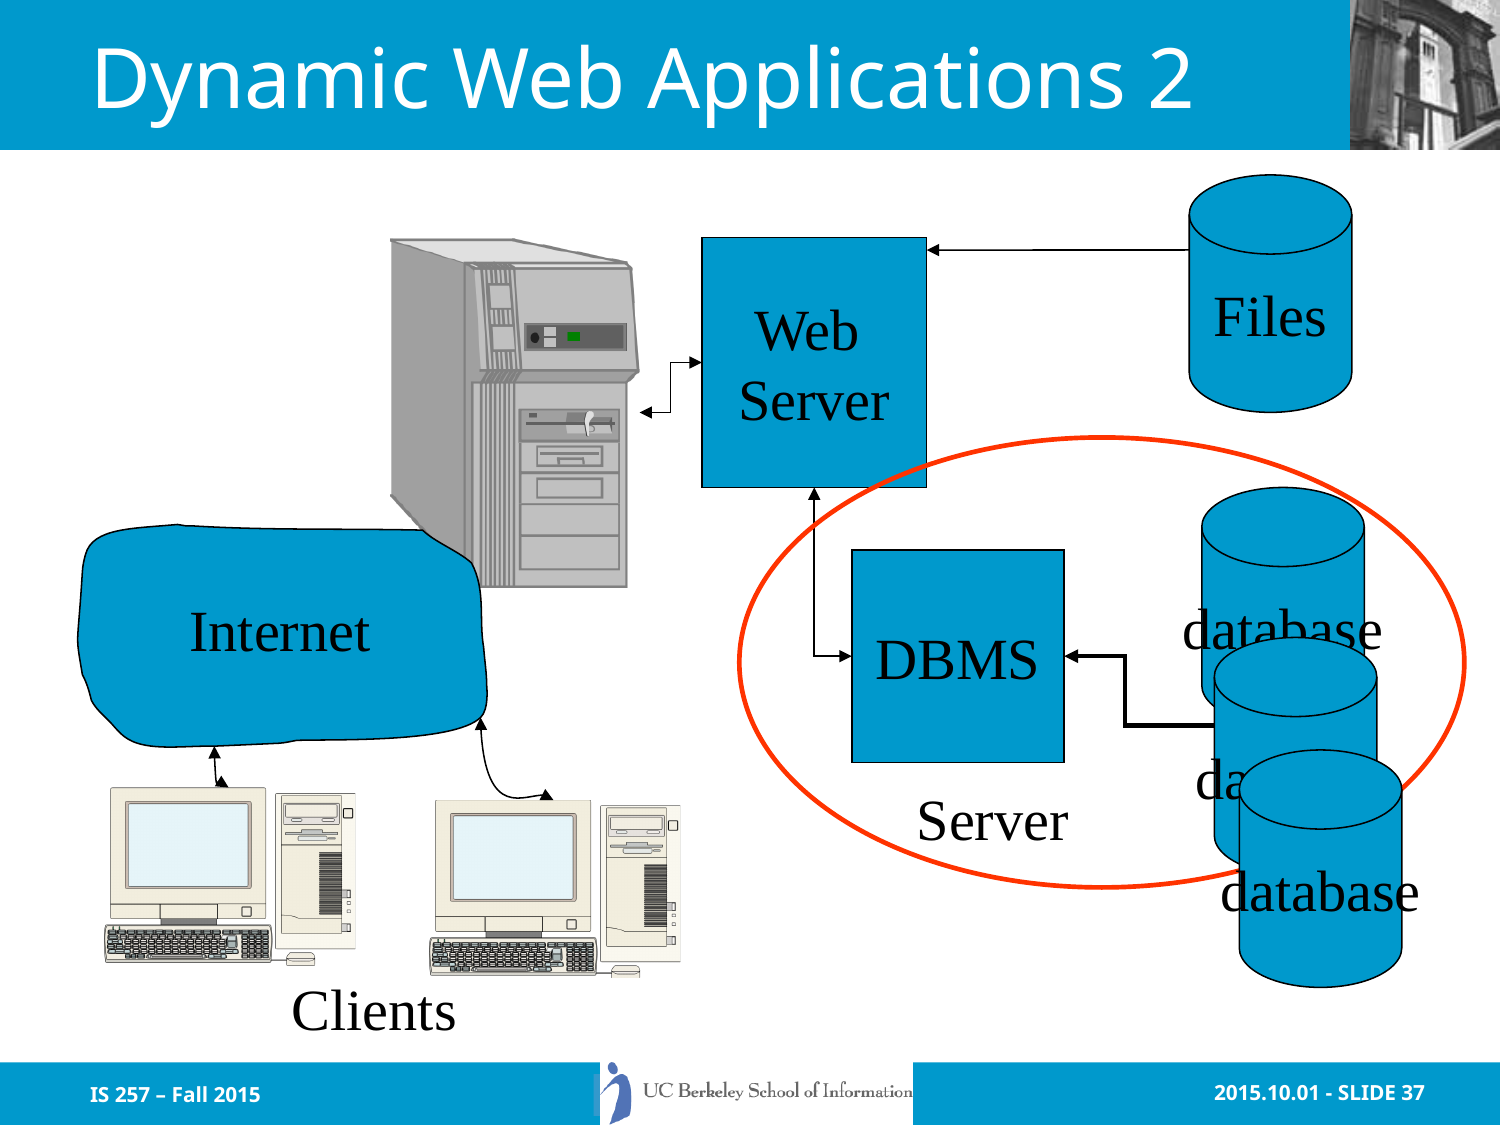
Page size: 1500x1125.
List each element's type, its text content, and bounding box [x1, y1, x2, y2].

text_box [74, 174, 1465, 1121]
title Dynamic Web Applications 2 [75, 0, 1350, 150]
picture [1351, 0, 1500, 150]
picture [601, 1121, 912, 1125]
